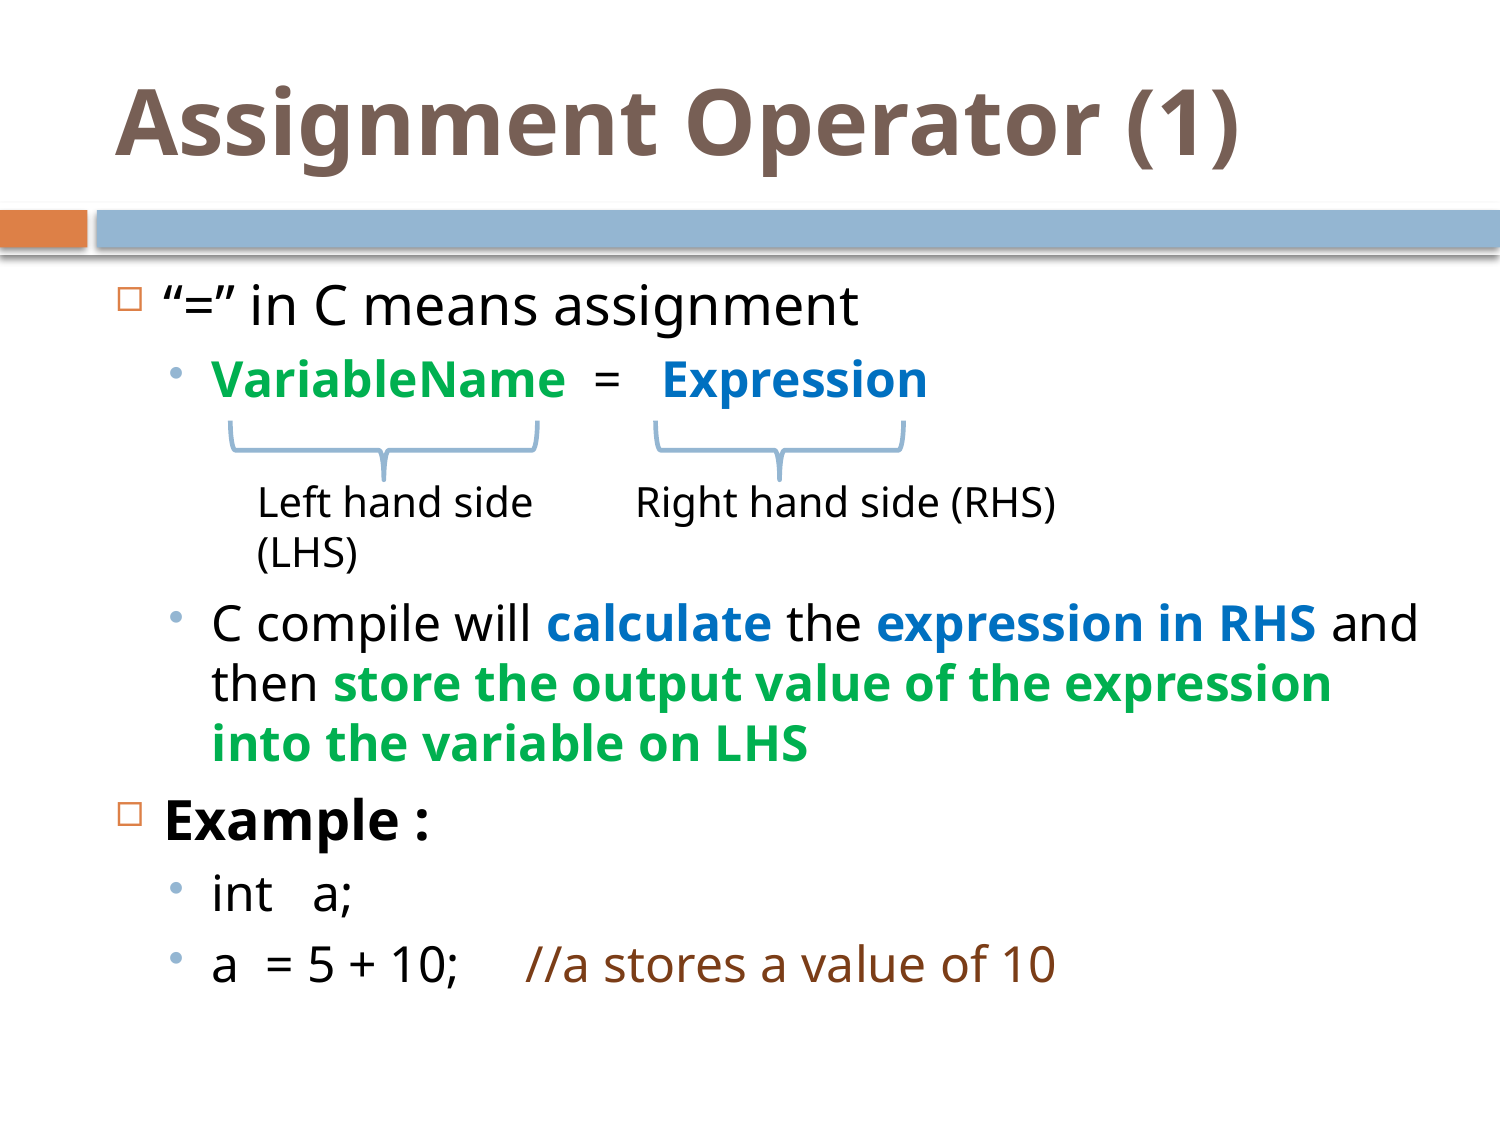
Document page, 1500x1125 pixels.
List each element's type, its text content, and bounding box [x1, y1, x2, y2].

text_box Left hand side (LHS) [242, 467, 609, 583]
text_box [229, 420, 539, 467]
list “=” in C means assignment VariableName = Expression C compile will calculate the expression in RHS and then store the output value of the expression into the variable on LHS Example : int a; a = 5 + 10; //a stores a value of 10 [100, 262, 1438, 1000]
text_box [654, 420, 905, 468]
text_box Right hand side (RHS) [620, 468, 1123, 533]
title Assignment Operator (1) [100, 37, 1438, 200]
